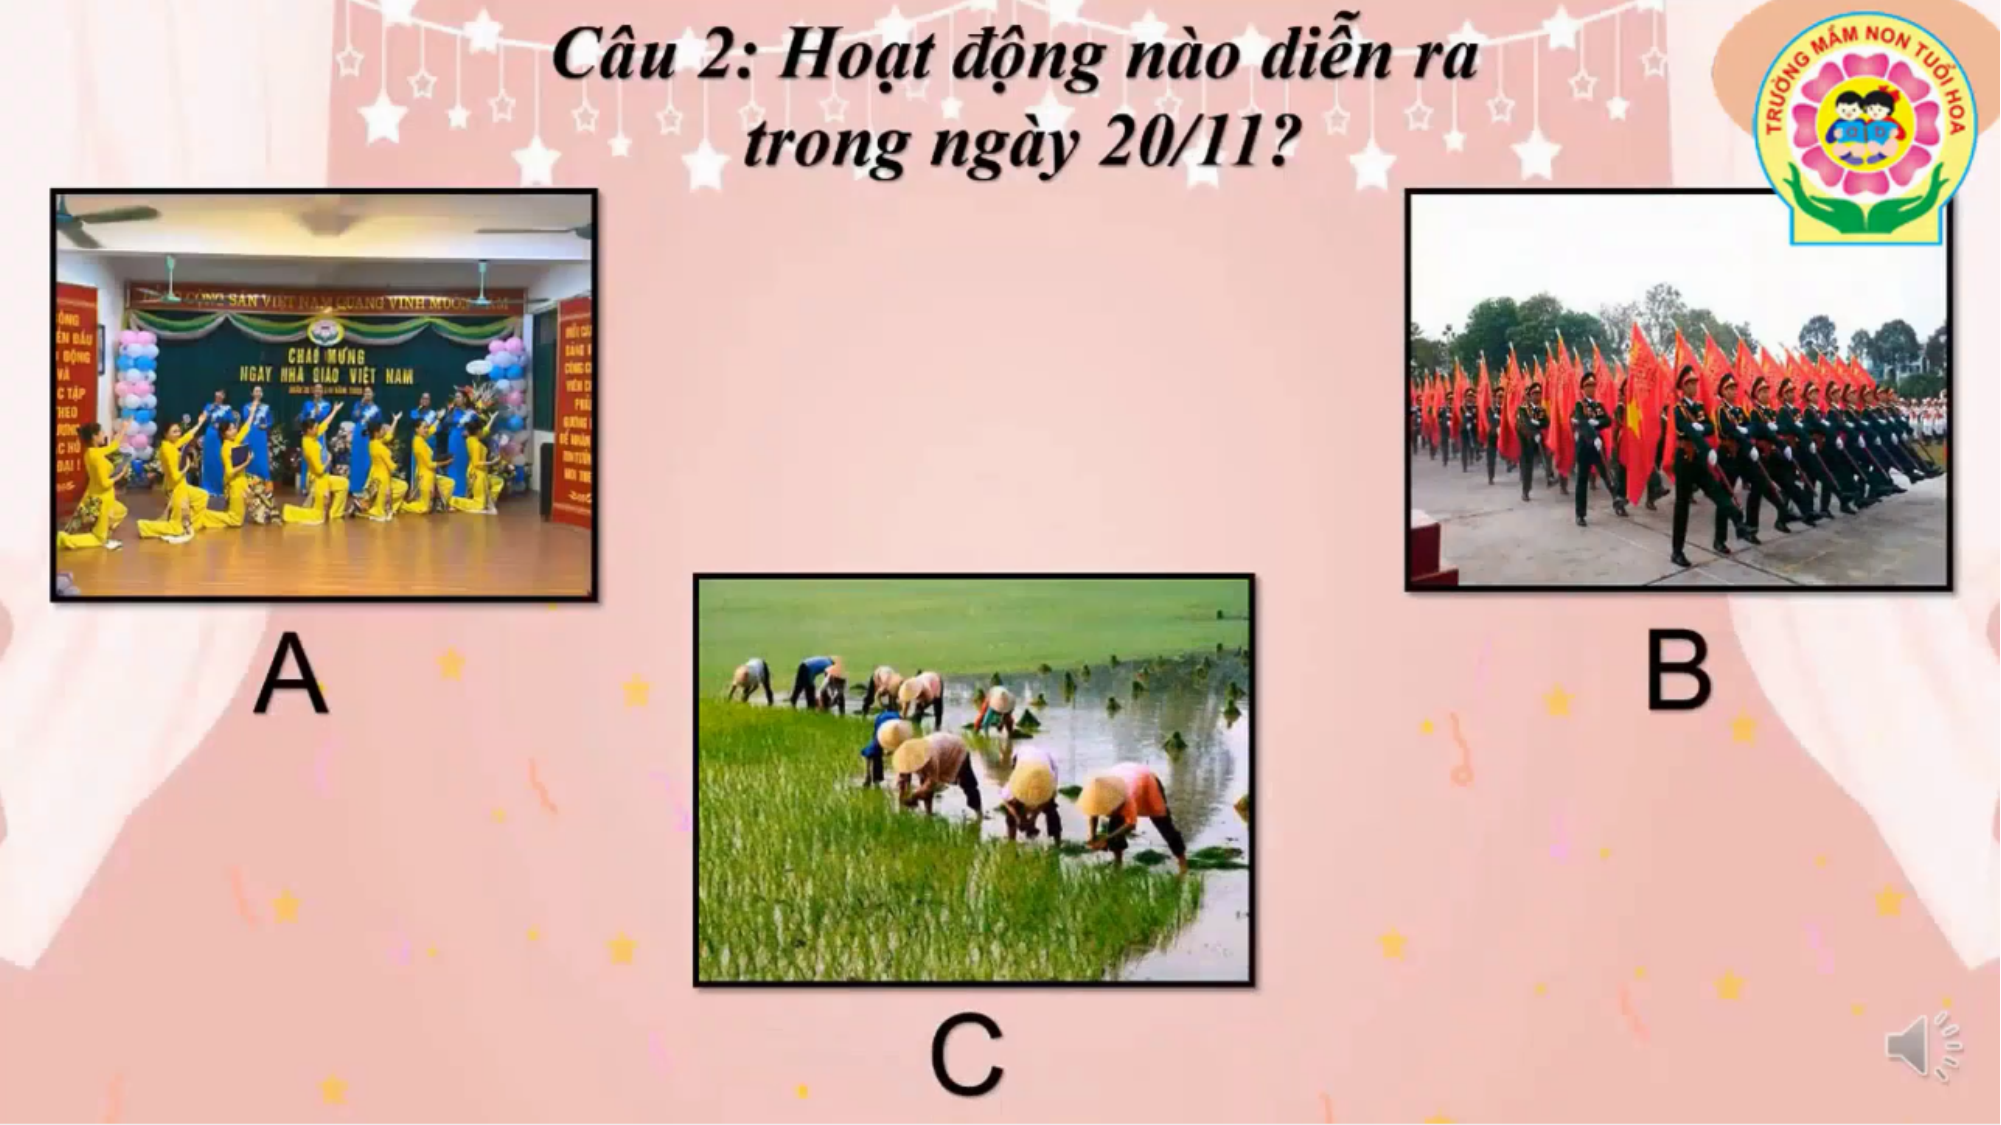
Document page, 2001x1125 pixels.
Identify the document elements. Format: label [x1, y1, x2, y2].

list [0, 0, 2000, 1125]
